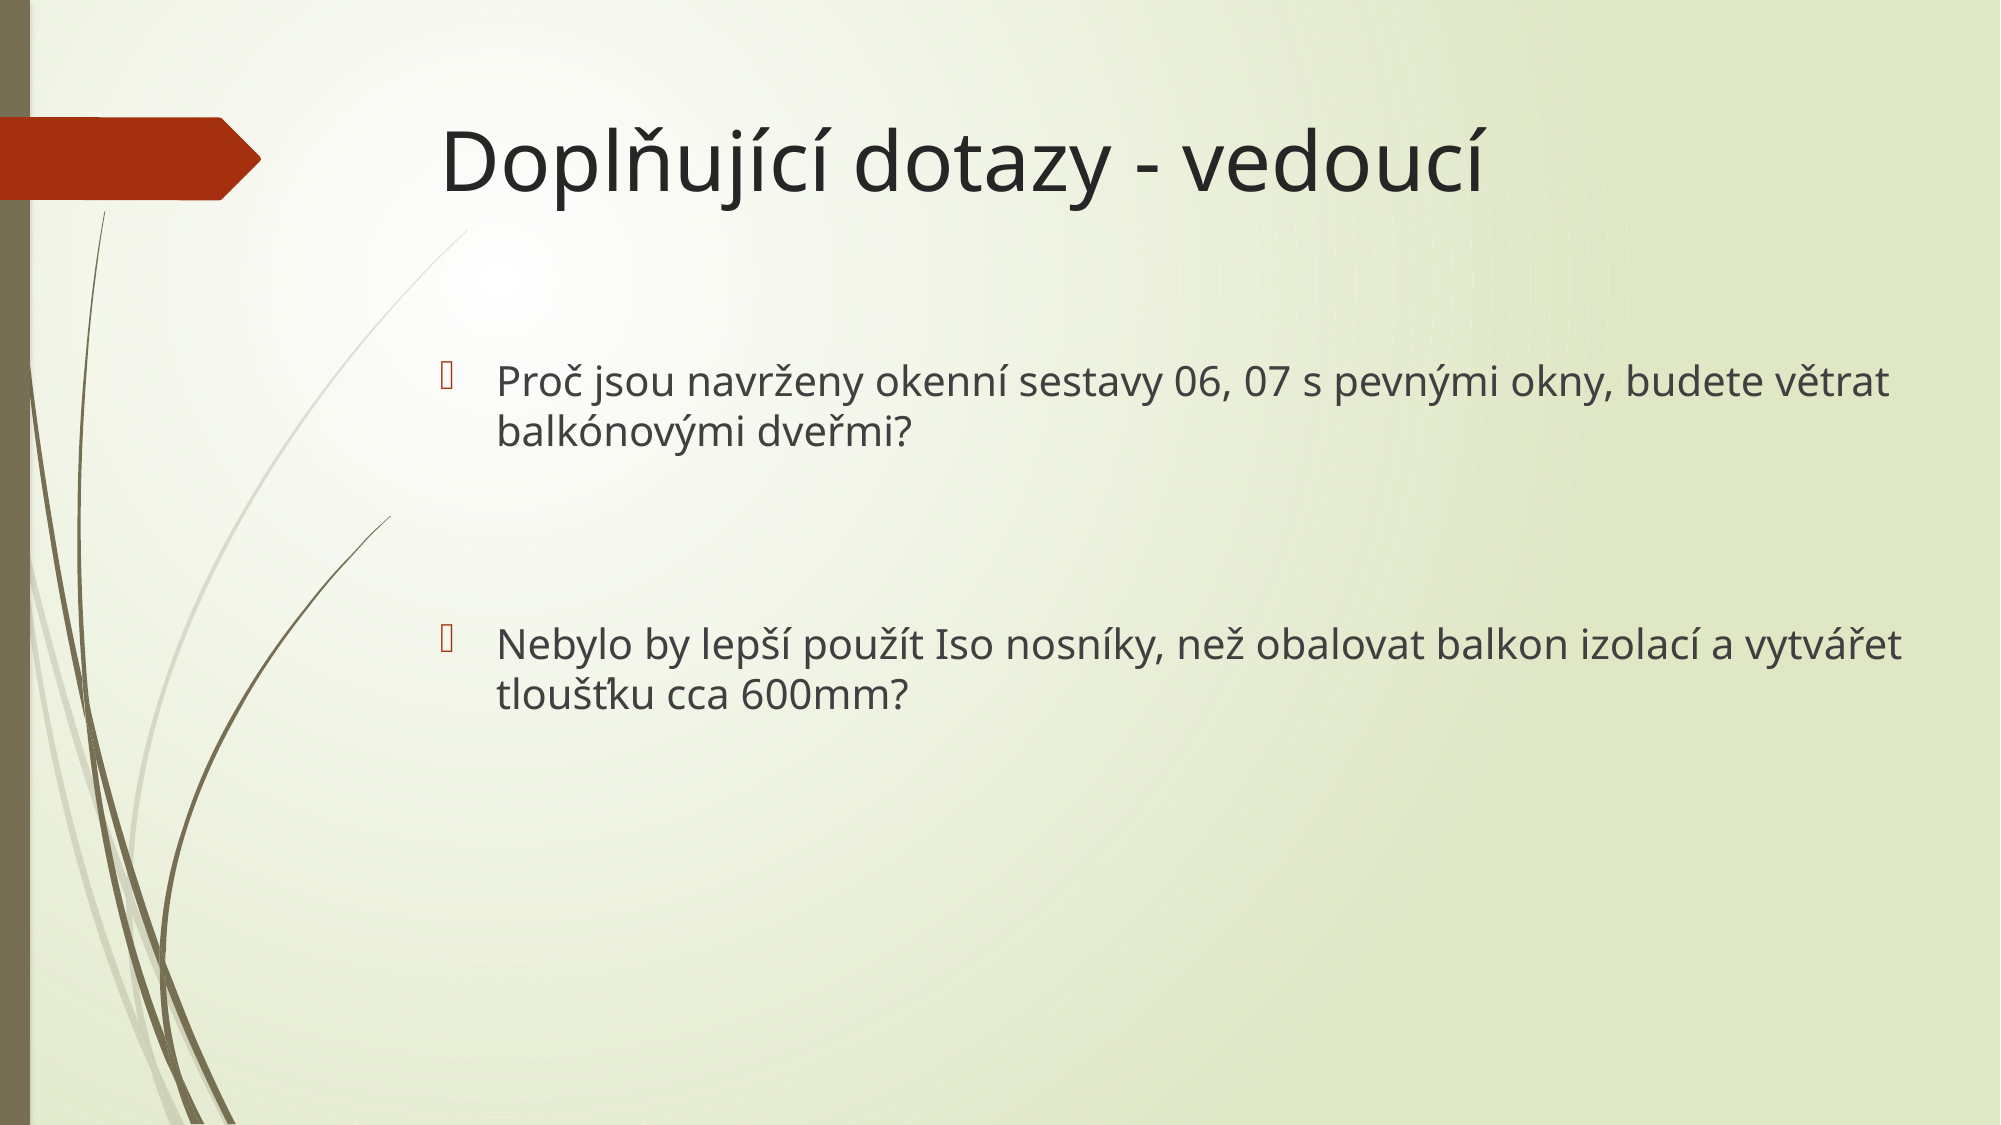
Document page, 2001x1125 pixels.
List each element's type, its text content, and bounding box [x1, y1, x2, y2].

list Proč jsou navrženy okenní sestavy 06, 07 s pevnými okny, budete větrat balkónovými dveřmi? Nebylo by lepší použít Iso nosníky, než obalovat balkon izolací a vytvářet tloušťku cca 600mm? [424, 347, 1939, 1025]
title Doplňující dotazy - vedoucí [424, 100, 1887, 311]
